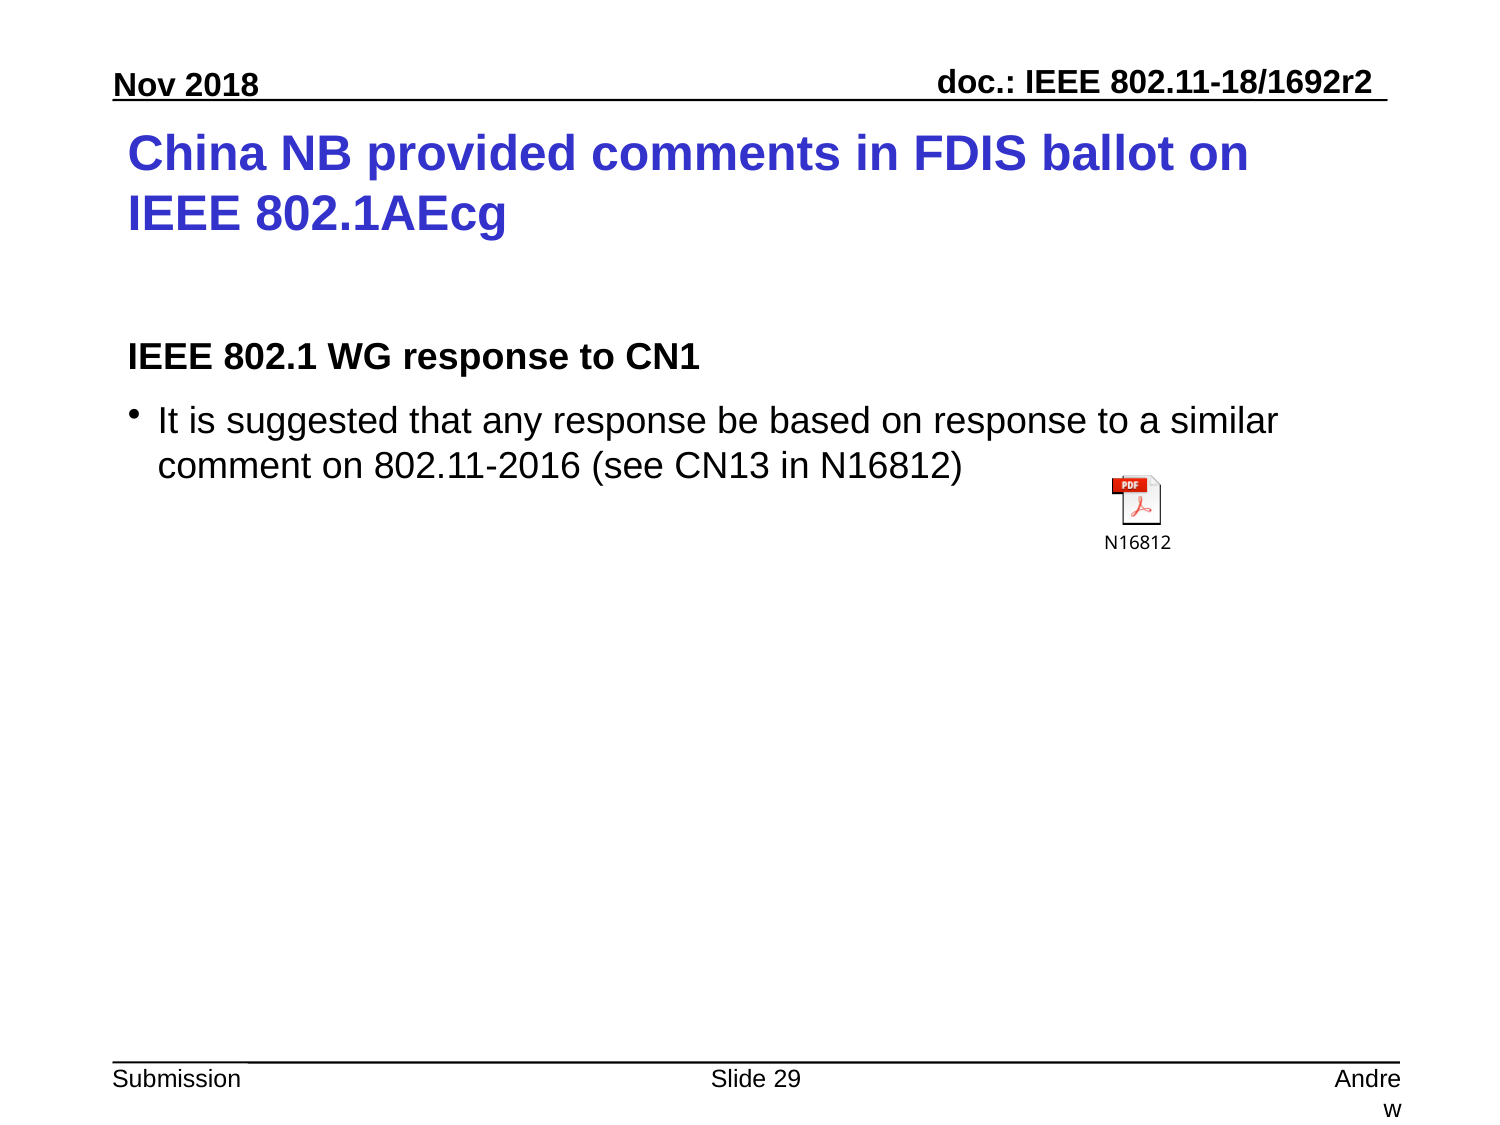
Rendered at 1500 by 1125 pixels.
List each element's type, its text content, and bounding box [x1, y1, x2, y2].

title China NB provided comments in FDIS ballot on IEEE 802.1AEcg [112, 112, 1388, 288]
slide_number Slide 29 [709, 1061, 803, 1093]
footer Andrew Myles, Cisco [1320, 1061, 1402, 1093]
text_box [1062, 474, 1213, 608]
list IEEE 802.1 WG response to CN1 It is suggested that any response be based on response to a similar comment on 802.11-2016 (see CN13 in N16812) [112, 324, 1388, 1000]
